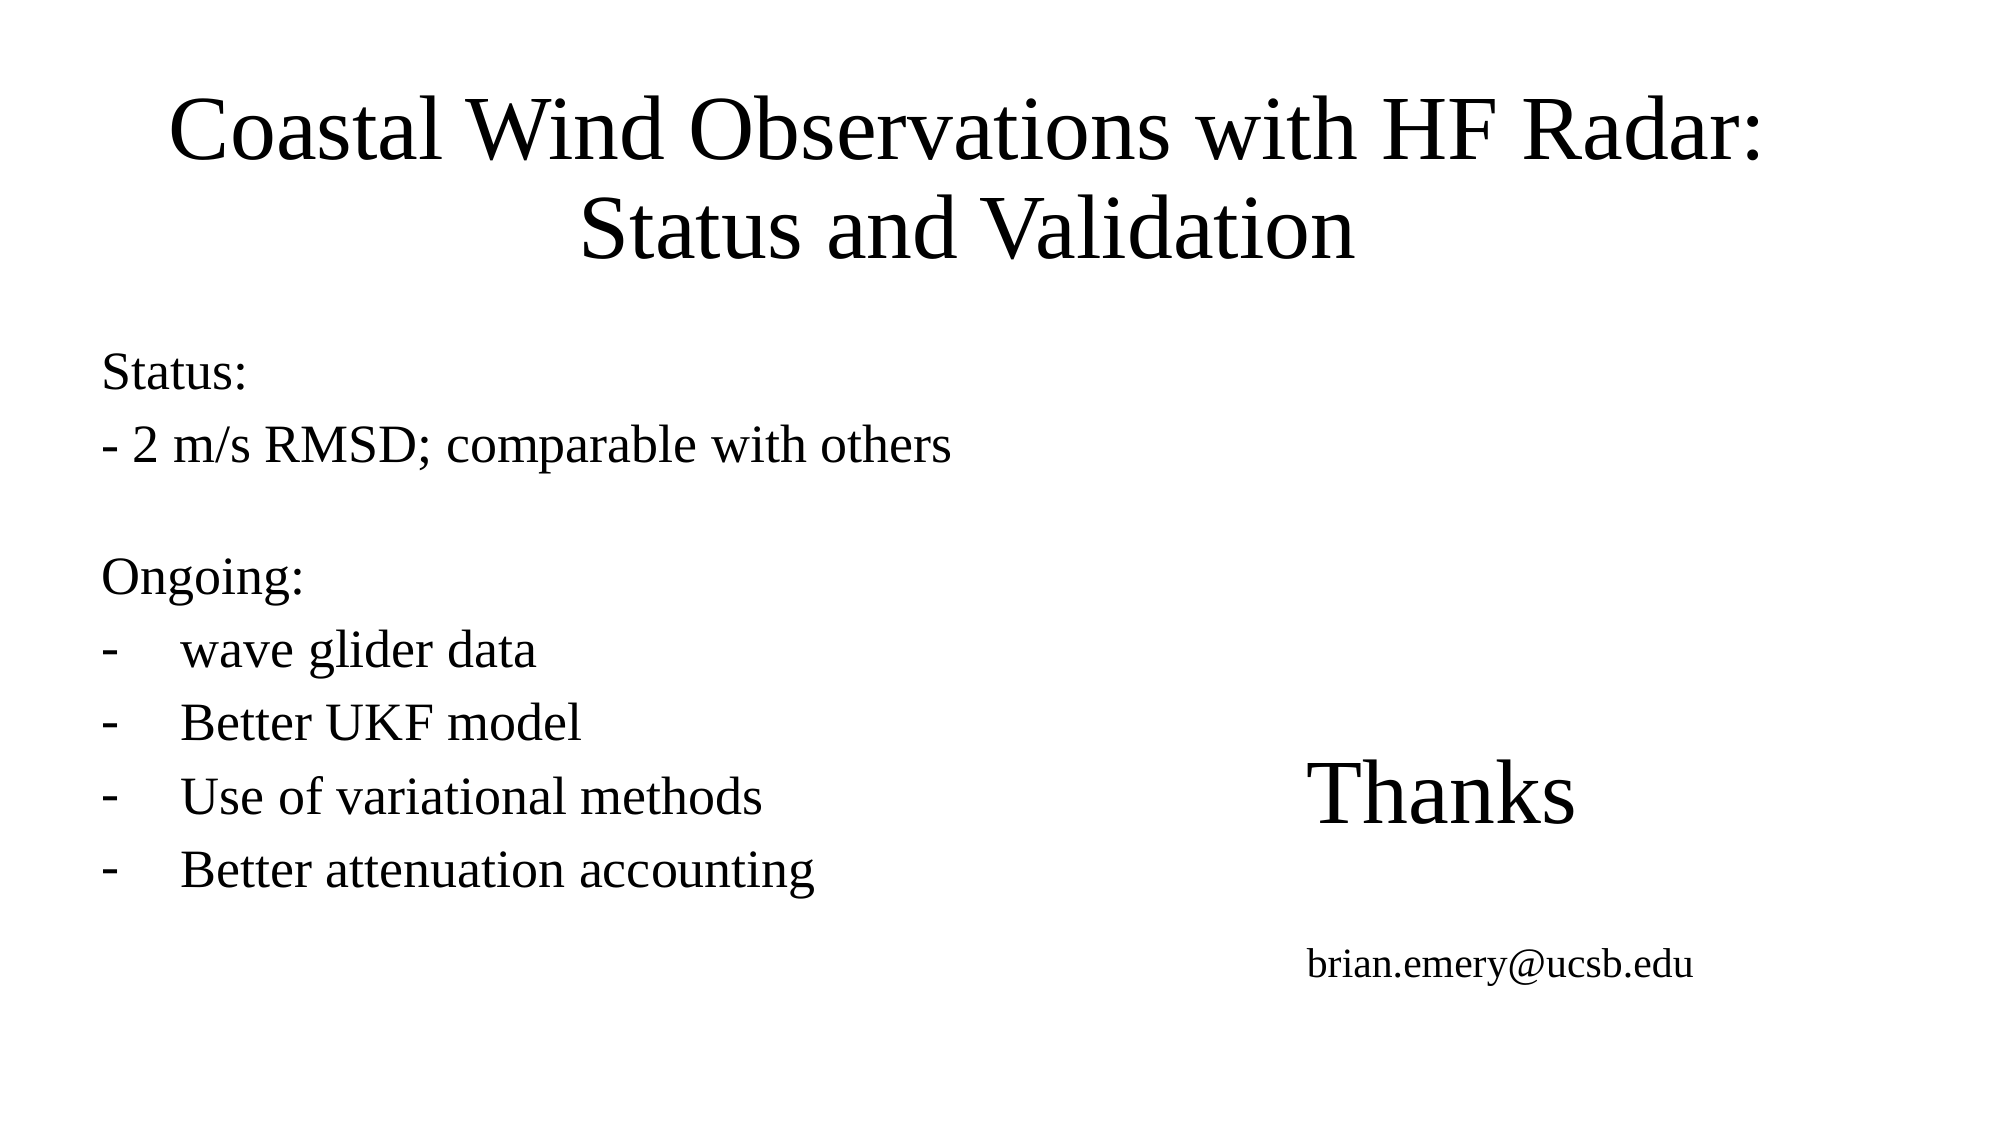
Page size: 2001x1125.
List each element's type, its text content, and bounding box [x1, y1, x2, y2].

text_box Thanks brian.emery@ucsb.edu [1291, 669, 2000, 1062]
subtitle Status: - 2 m/s RMSD; comparable with others Ongoing: wave glider data Better UKF model Use of variational methods Better attenuation accounting [86, 335, 1796, 914]
title Coastal Wind Observations with HF Radar: Status and Validation [141, 0, 1796, 335]
